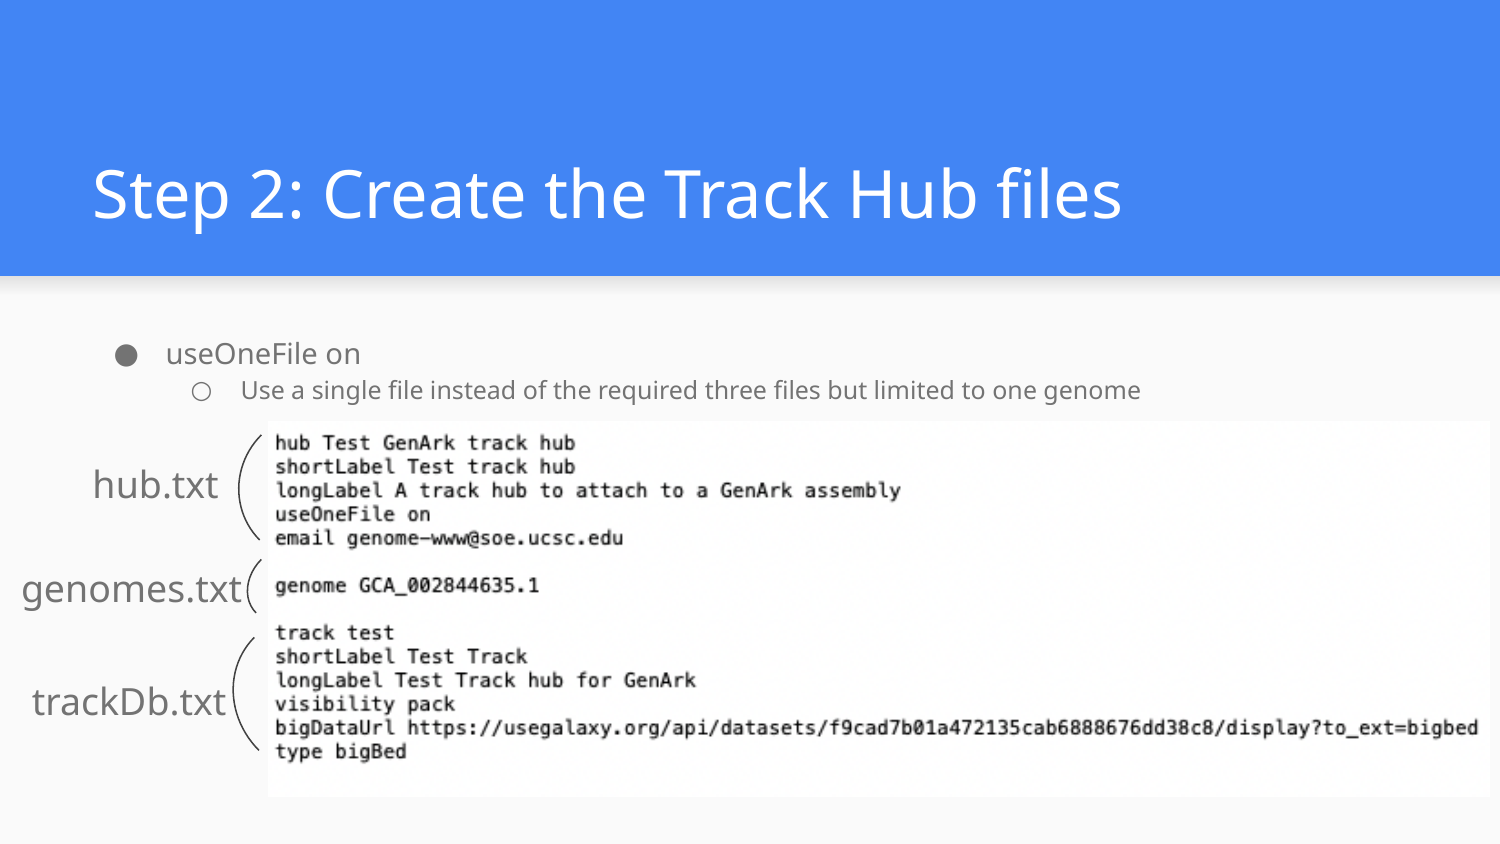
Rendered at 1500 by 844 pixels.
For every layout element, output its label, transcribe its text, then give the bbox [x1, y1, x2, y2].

text_box trackDb.txt [16, 662, 243, 730]
list useOneFile on Use a single file instead of the required three files but limited to one genome [75, 314, 1425, 410]
text_box hub.txt [77, 446, 238, 513]
title Step 2: Create the Track Hub files [77, 121, 1427, 248]
text_box genomes.txt [6, 550, 260, 617]
text_box [238, 434, 262, 541]
text_box [247, 559, 262, 613]
picture [267, 421, 1490, 797]
text_box [233, 637, 262, 751]
